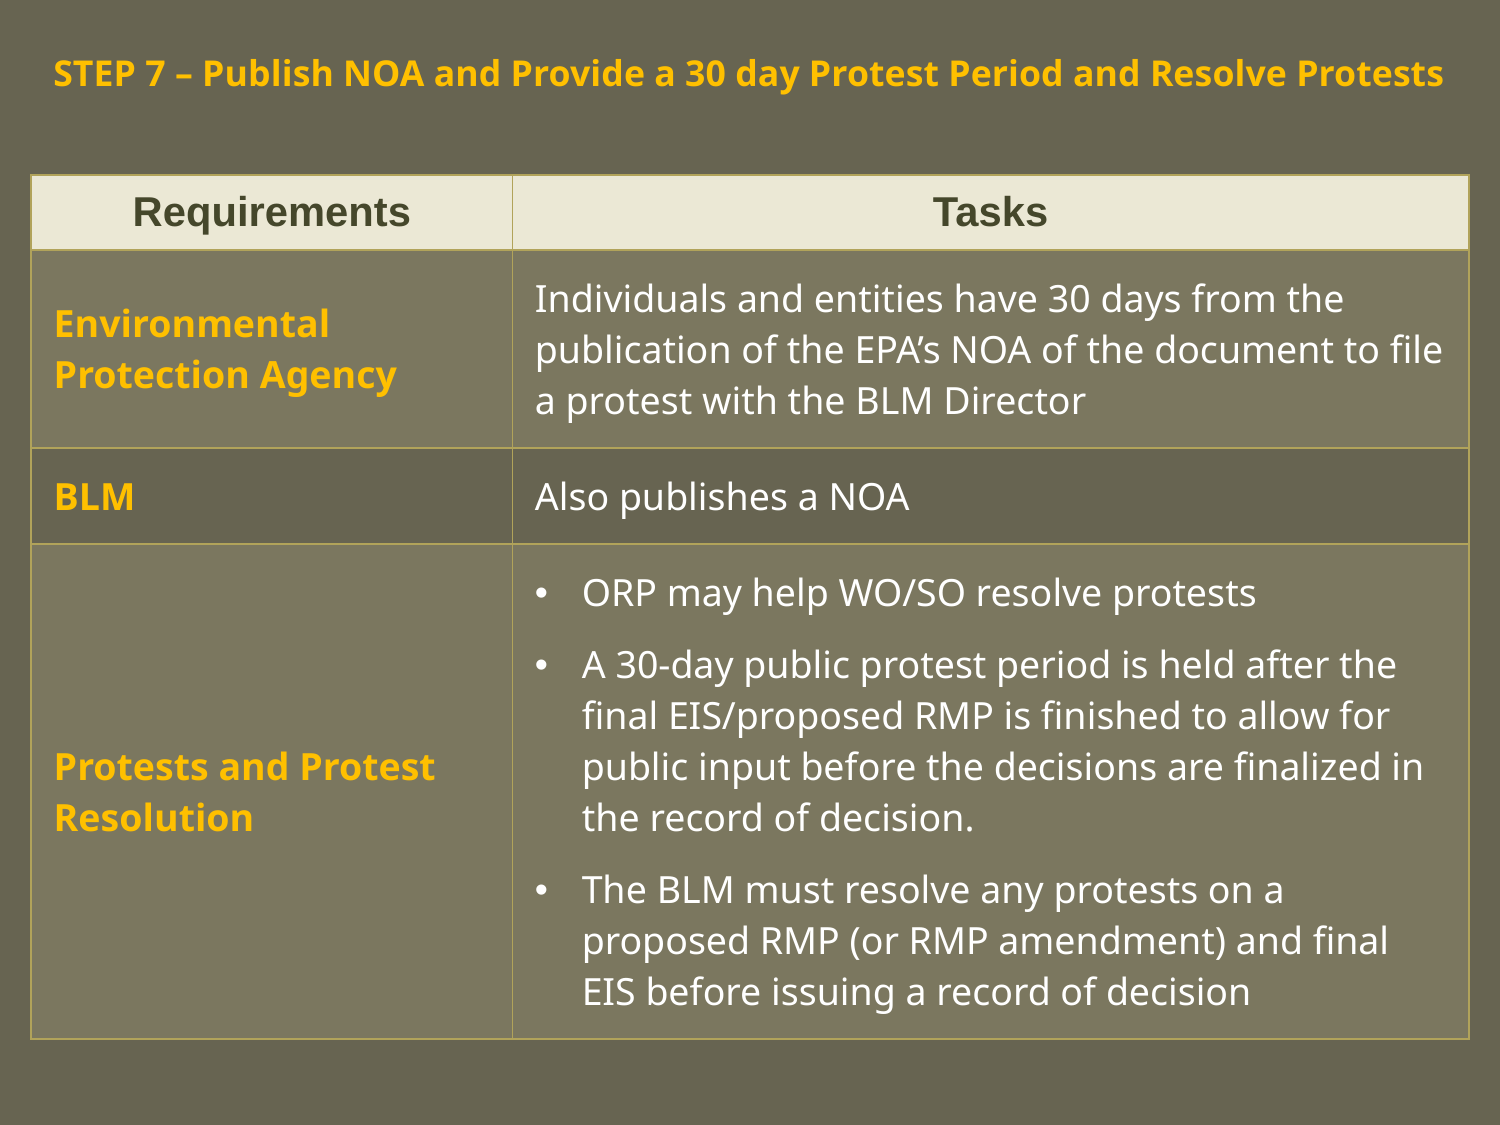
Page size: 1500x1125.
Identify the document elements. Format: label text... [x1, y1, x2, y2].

table_cell Environmental Protection Agency [32, 251, 512, 447]
table_header Tasks [513, 176, 1468, 249]
table_cell Also publishes a NOA [513, 449, 1468, 543]
table_cell ORP may help WO/SO resolve protests A 30-day public protest period is held after the final EIS/proposed RMP is finished to allow for public input before the decisions are finalized in the record of decision. The BLM must resolve any protests on a proposed RMP (or RMP amendment) and final EIS before issuing a record of decision [513, 545, 1468, 1038]
title STEP 7 – Publish NOA and Provide a 30 day Protest Period and Resolve Protests [31, 20, 1469, 125]
table_cell Protests and Protest Resolution [32, 545, 512, 1038]
table_cell BLM [32, 449, 512, 543]
table_cell Individuals and entities have 30 days from the publication of the EPA’s NOA of the document to file a protest with the BLM Director [513, 251, 1468, 447]
table_header Requirements [32, 176, 512, 249]
